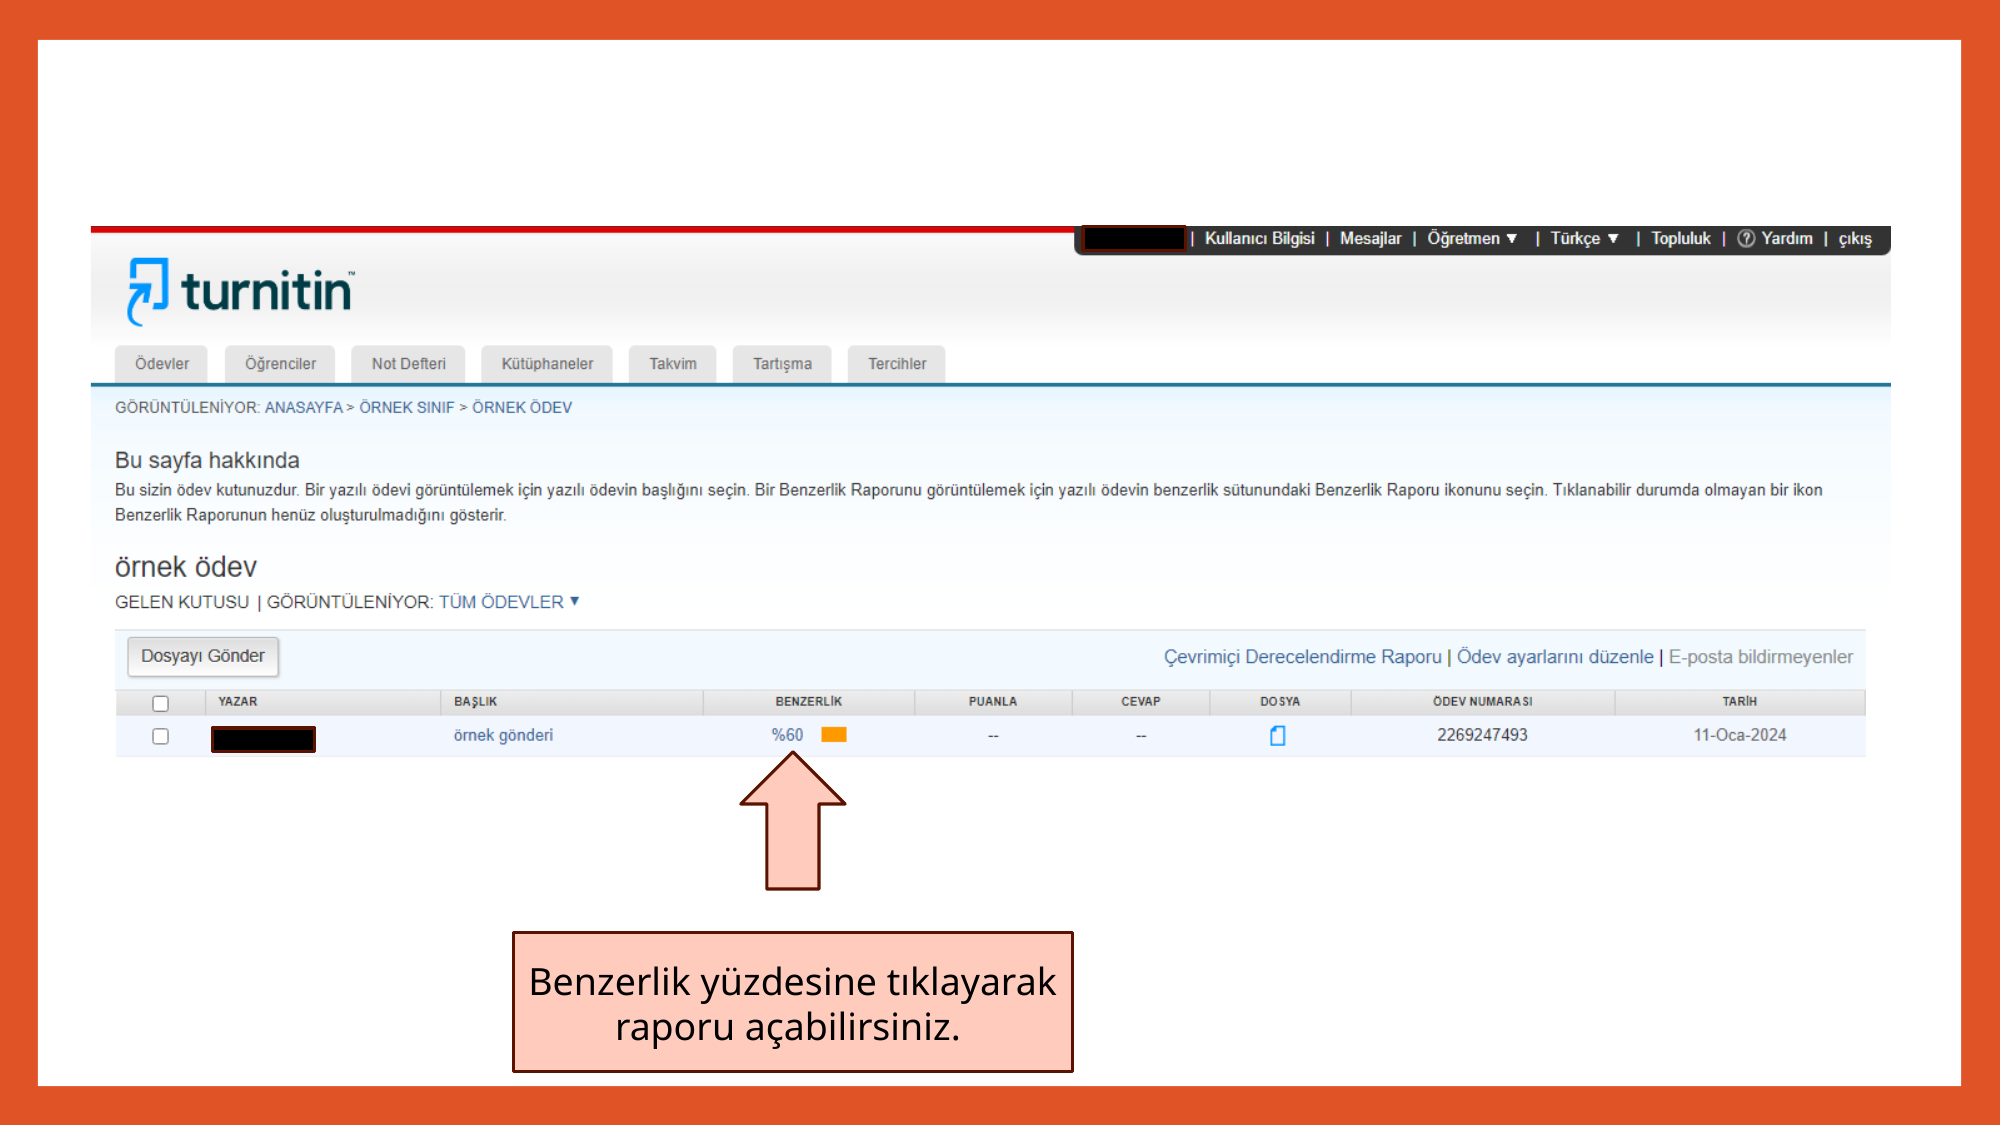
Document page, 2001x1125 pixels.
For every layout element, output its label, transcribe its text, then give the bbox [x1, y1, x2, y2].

text_box Benzerlik yüzdesine tıklayarak raporu açabilirsiniz. [512, 931, 1074, 1073]
picture [90, 226, 1892, 890]
